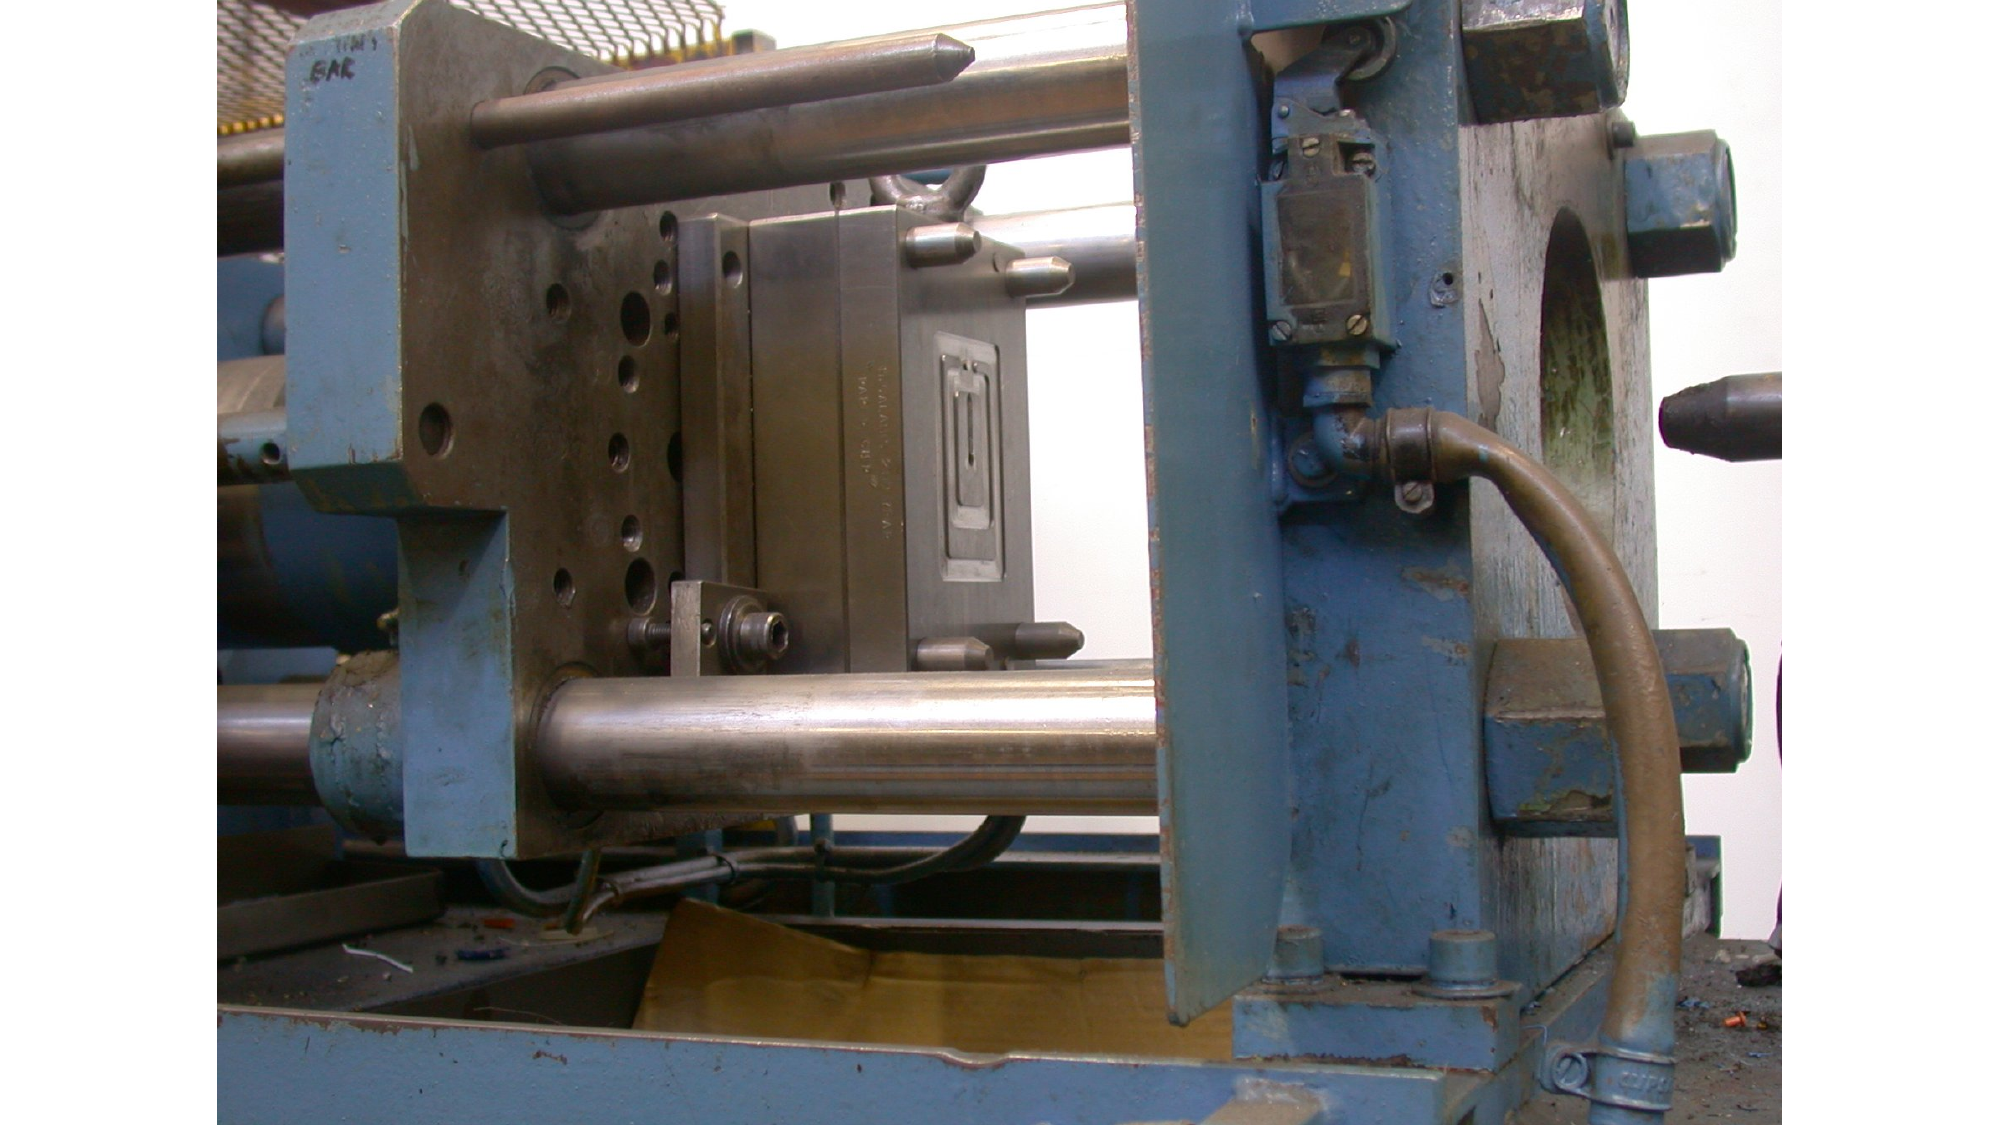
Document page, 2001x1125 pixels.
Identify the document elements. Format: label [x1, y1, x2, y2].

picture [217, 0, 1783, 1125]
